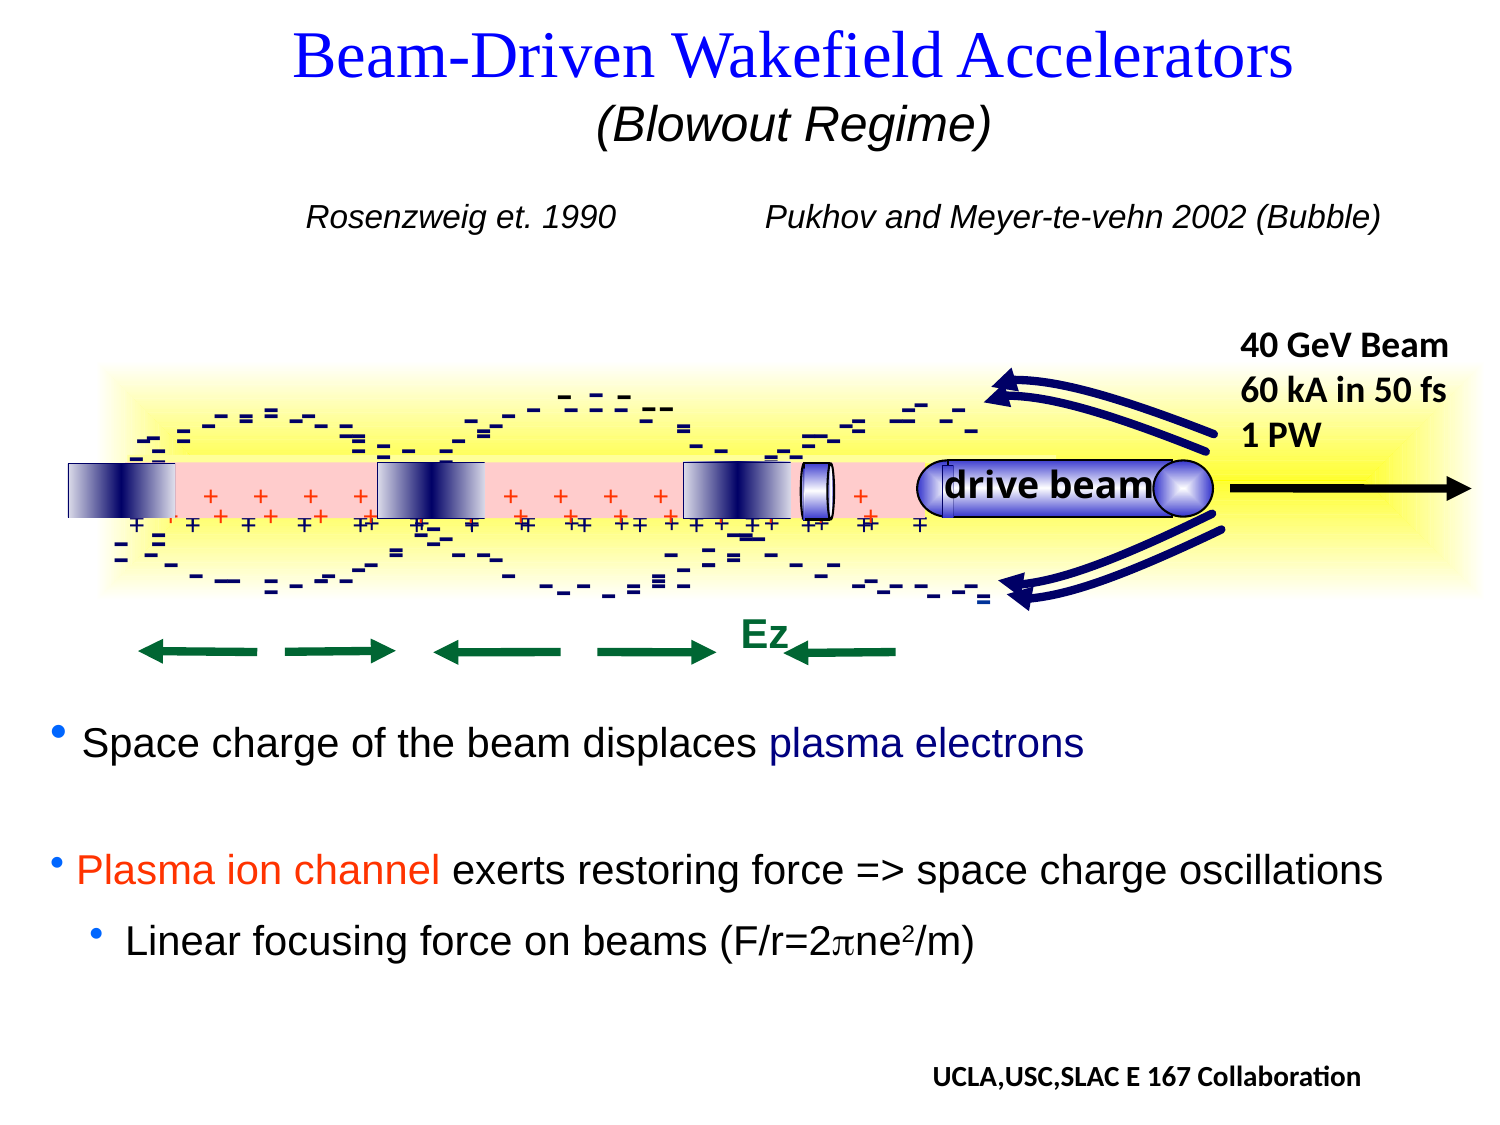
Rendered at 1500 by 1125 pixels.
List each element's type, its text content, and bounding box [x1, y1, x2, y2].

text_box Beam-Driven Wakefield Accelerators (Blowout Regime) [99, 0, 1489, 163]
text_box Space charge of the beam displaces plasma electrons [35, 700, 1472, 775]
text_box 40 GeV Beam 60 kA in 50 fs 1 PW [1225, 312, 1465, 348]
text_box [67, 349, 1485, 665]
text_box Rosenzweig et. 1990 Pukhov and Meyer-te-vehn 2002 (Bubble) [290, 187, 1398, 243]
text_box UCLA,USC,SLAC E 167 Collaboration [917, 1049, 1377, 1100]
text_box Plasma ion channel exerts restoring force => space charge oscillations Linear focusing force on beams (F/r=2pne2/m) [35, 835, 1425, 1042]
